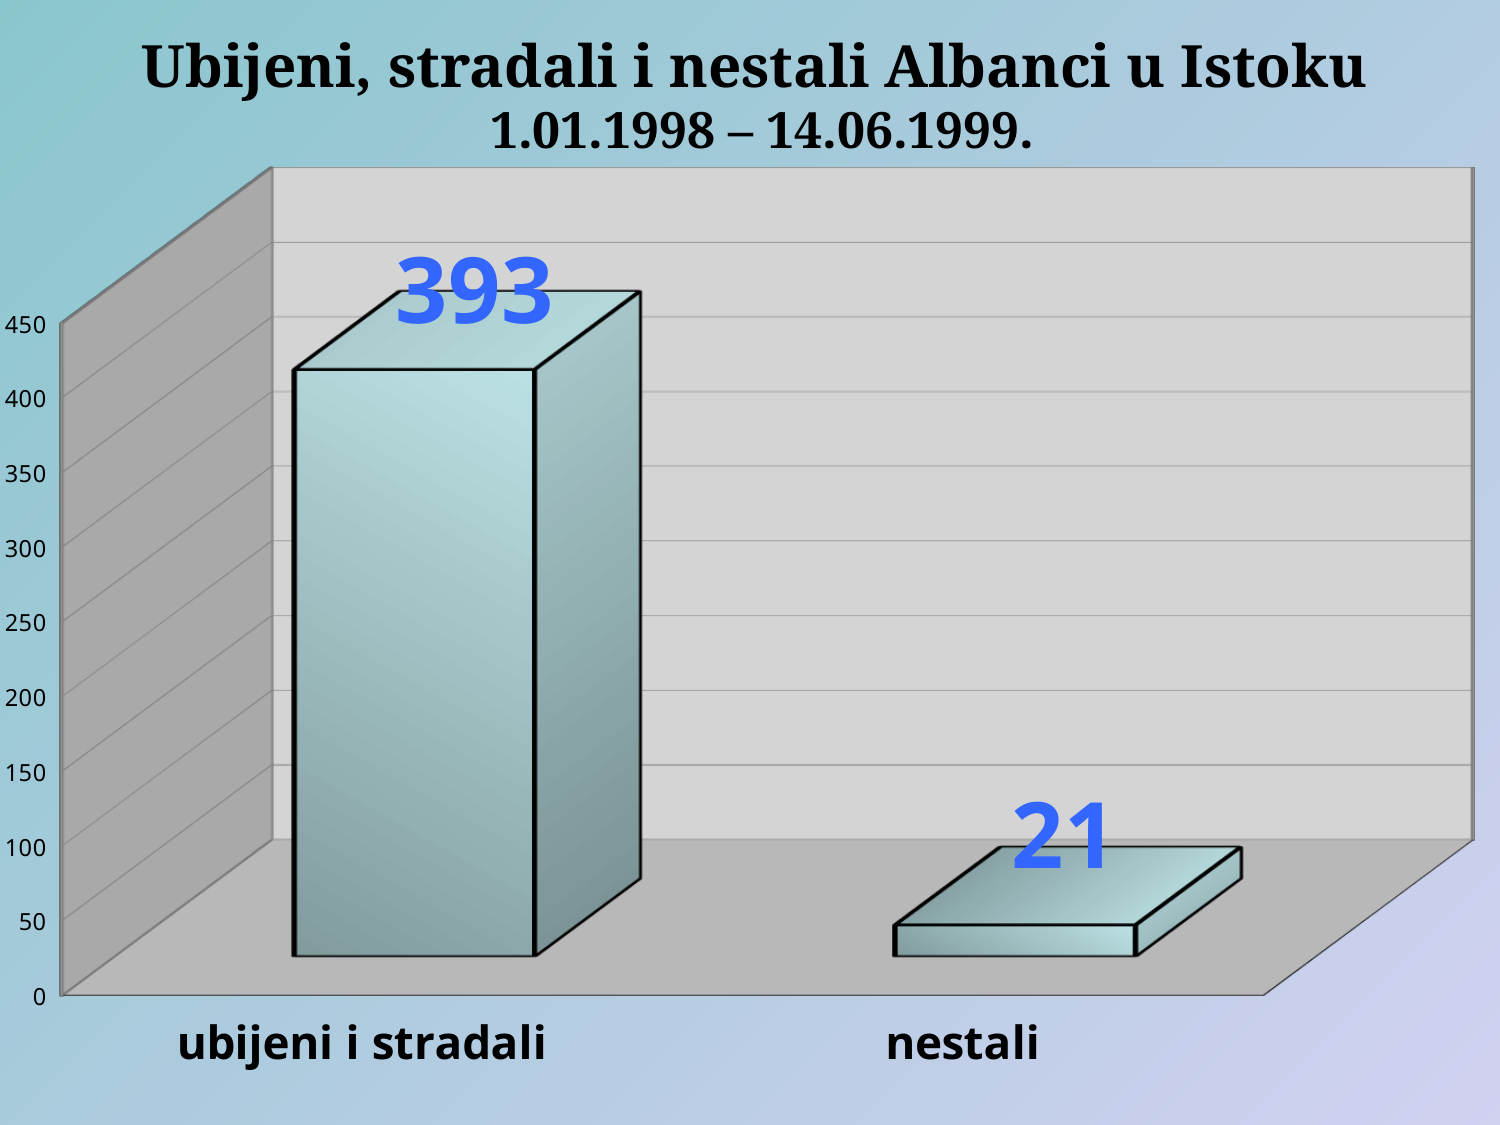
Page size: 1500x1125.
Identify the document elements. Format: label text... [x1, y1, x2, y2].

title Ubijeni, stradali i nestali Albanci u Istoku 1.01.1998 – 14.06.1999. [87, 0, 1438, 140]
chart [0, 141, 1500, 1097]
